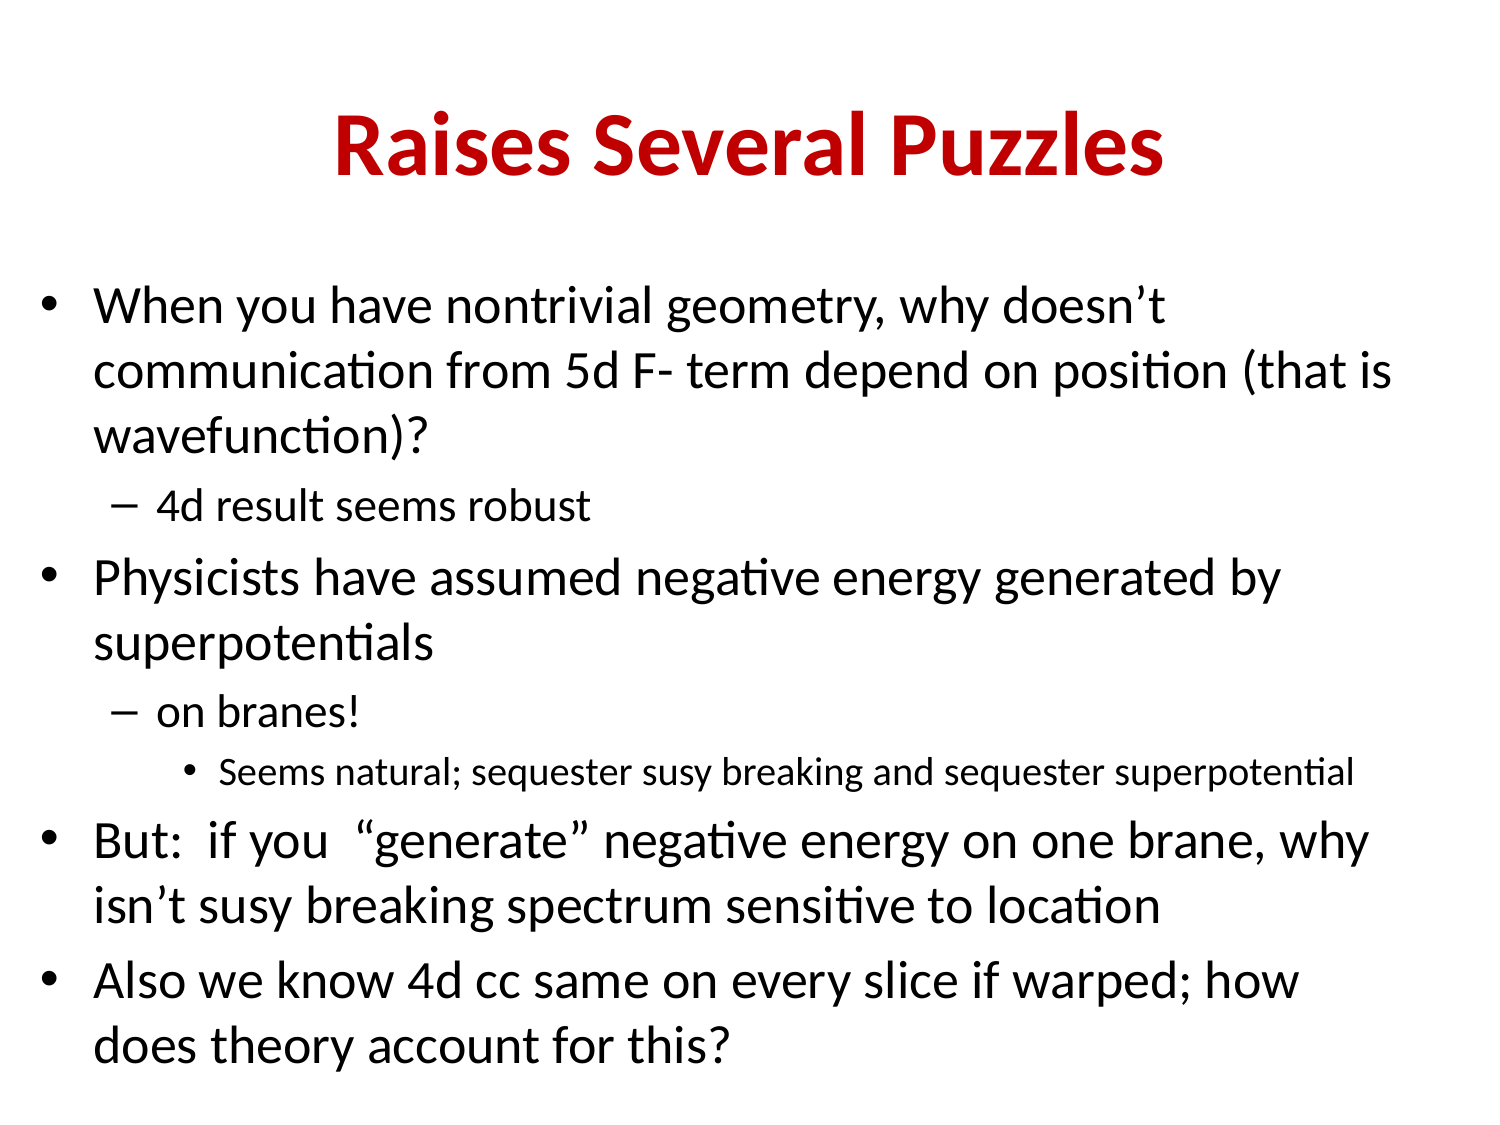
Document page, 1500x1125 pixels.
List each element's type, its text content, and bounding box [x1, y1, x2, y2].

list When you have nontrivial geometry, why doesn’t communication from 5d F- term depend on position (that is wavefunction)? 4d result seems robust Physicists have assumed negative energy generated by superpotentials on branes! Seems natural; sequester susy breaking and sequester superpotential But: if you “generate” negative energy on one brane, why isn’t susy breaking spectrum sensitive to location Also we know 4d cc same on every slice if warped; how does theory account for this? [24, 262, 1425, 1088]
title Raises Several Puzzles [75, 45, 1425, 233]
